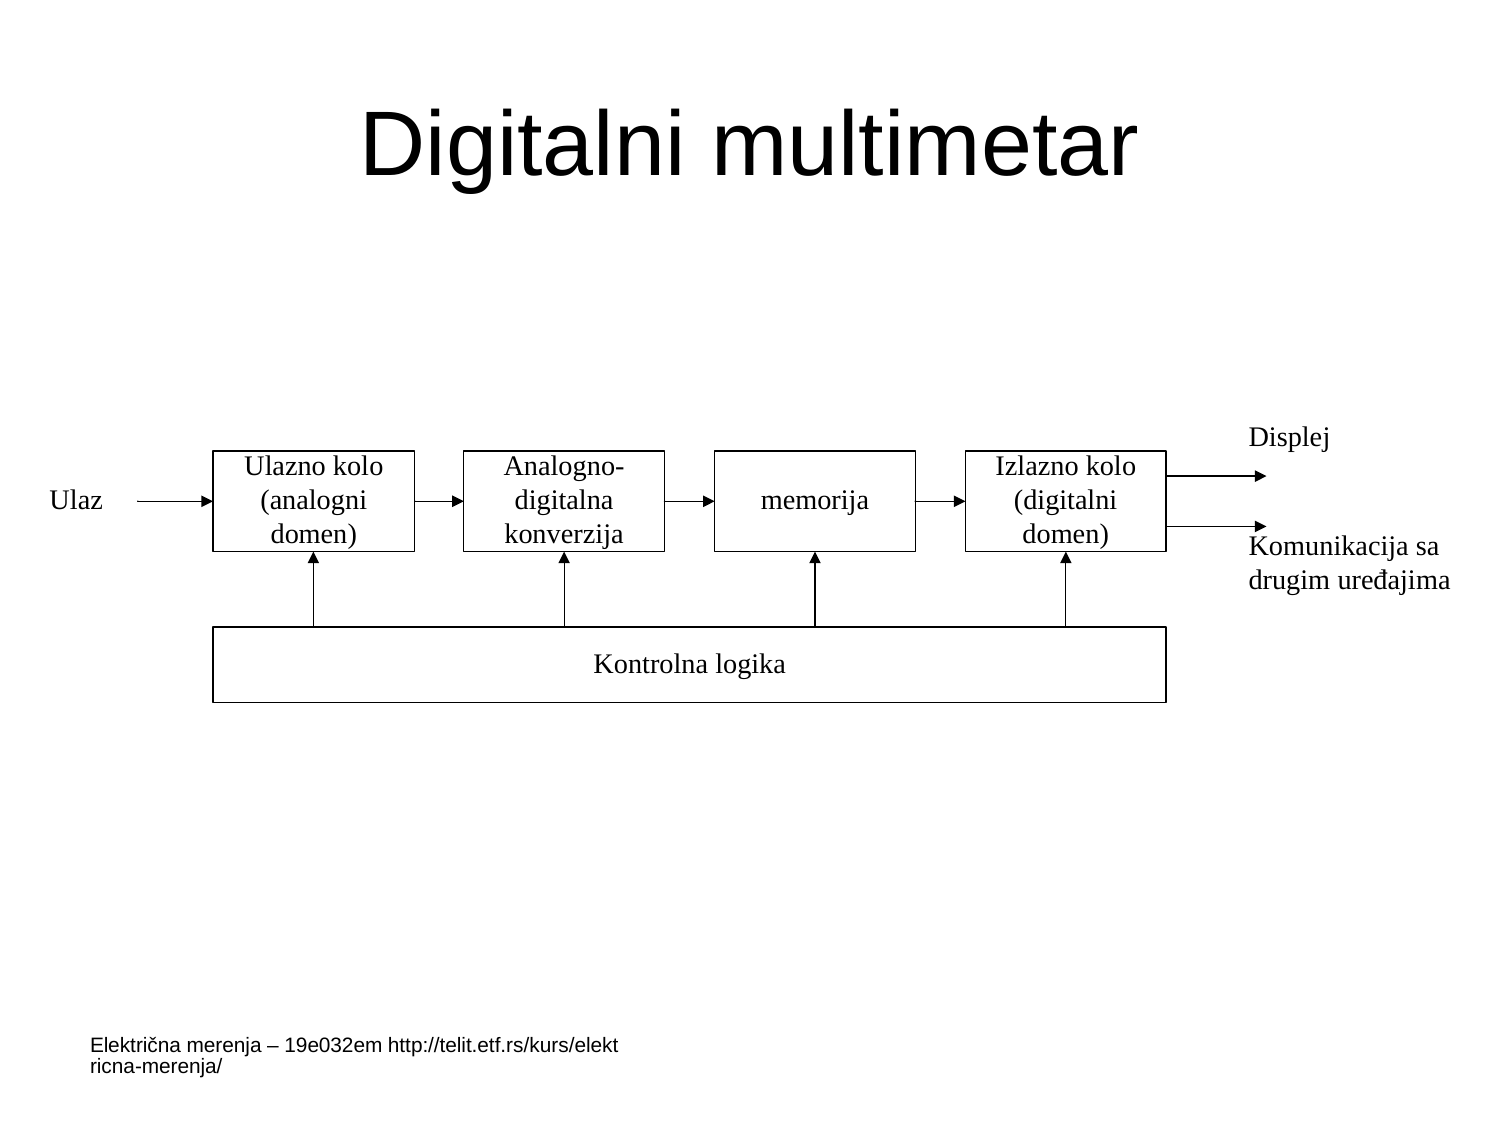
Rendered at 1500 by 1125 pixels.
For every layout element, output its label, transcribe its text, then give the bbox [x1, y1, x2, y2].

picture [32, 412, 1467, 706]
footer Električna merenja – 19e032em http://telit.etf.rs/kurs/elektricna-merenja/ [74, 1024, 638, 1103]
title Digitalni multimetar [74, 44, 1426, 233]
